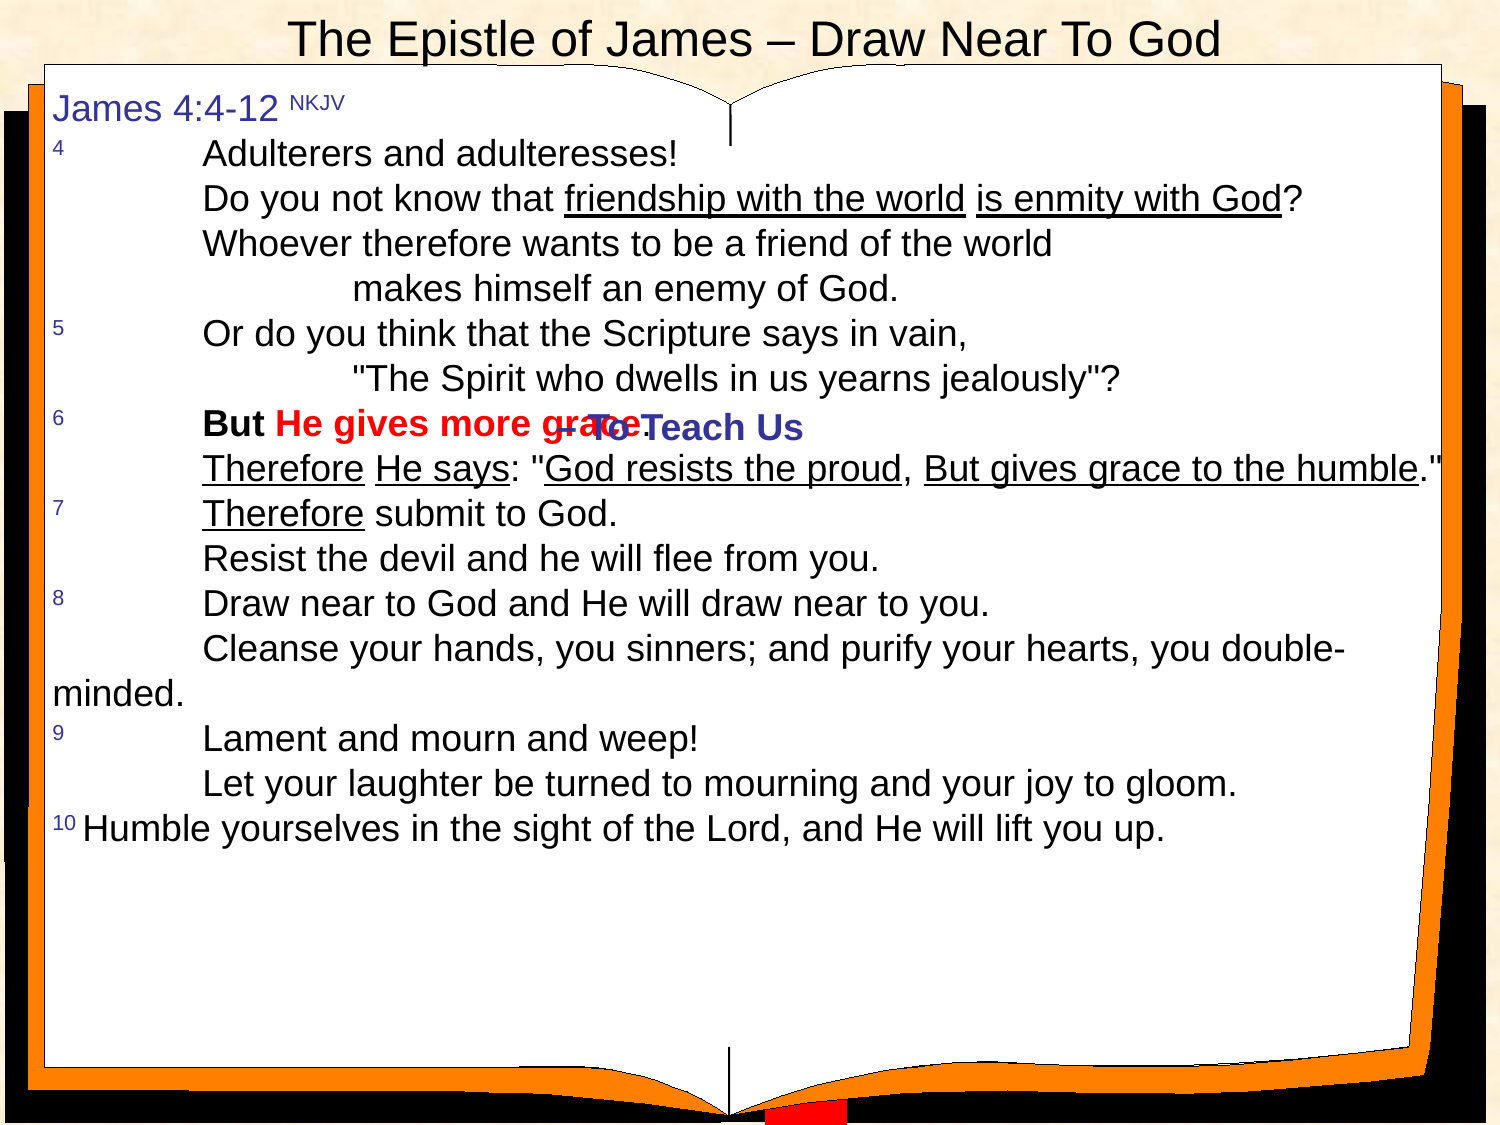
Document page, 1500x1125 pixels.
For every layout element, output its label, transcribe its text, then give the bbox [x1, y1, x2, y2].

title The Epistle of James – Draw Near To God [260, 1, 1249, 63]
picture [0, 0, 1500, 1125]
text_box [4, 63, 1486, 1125]
